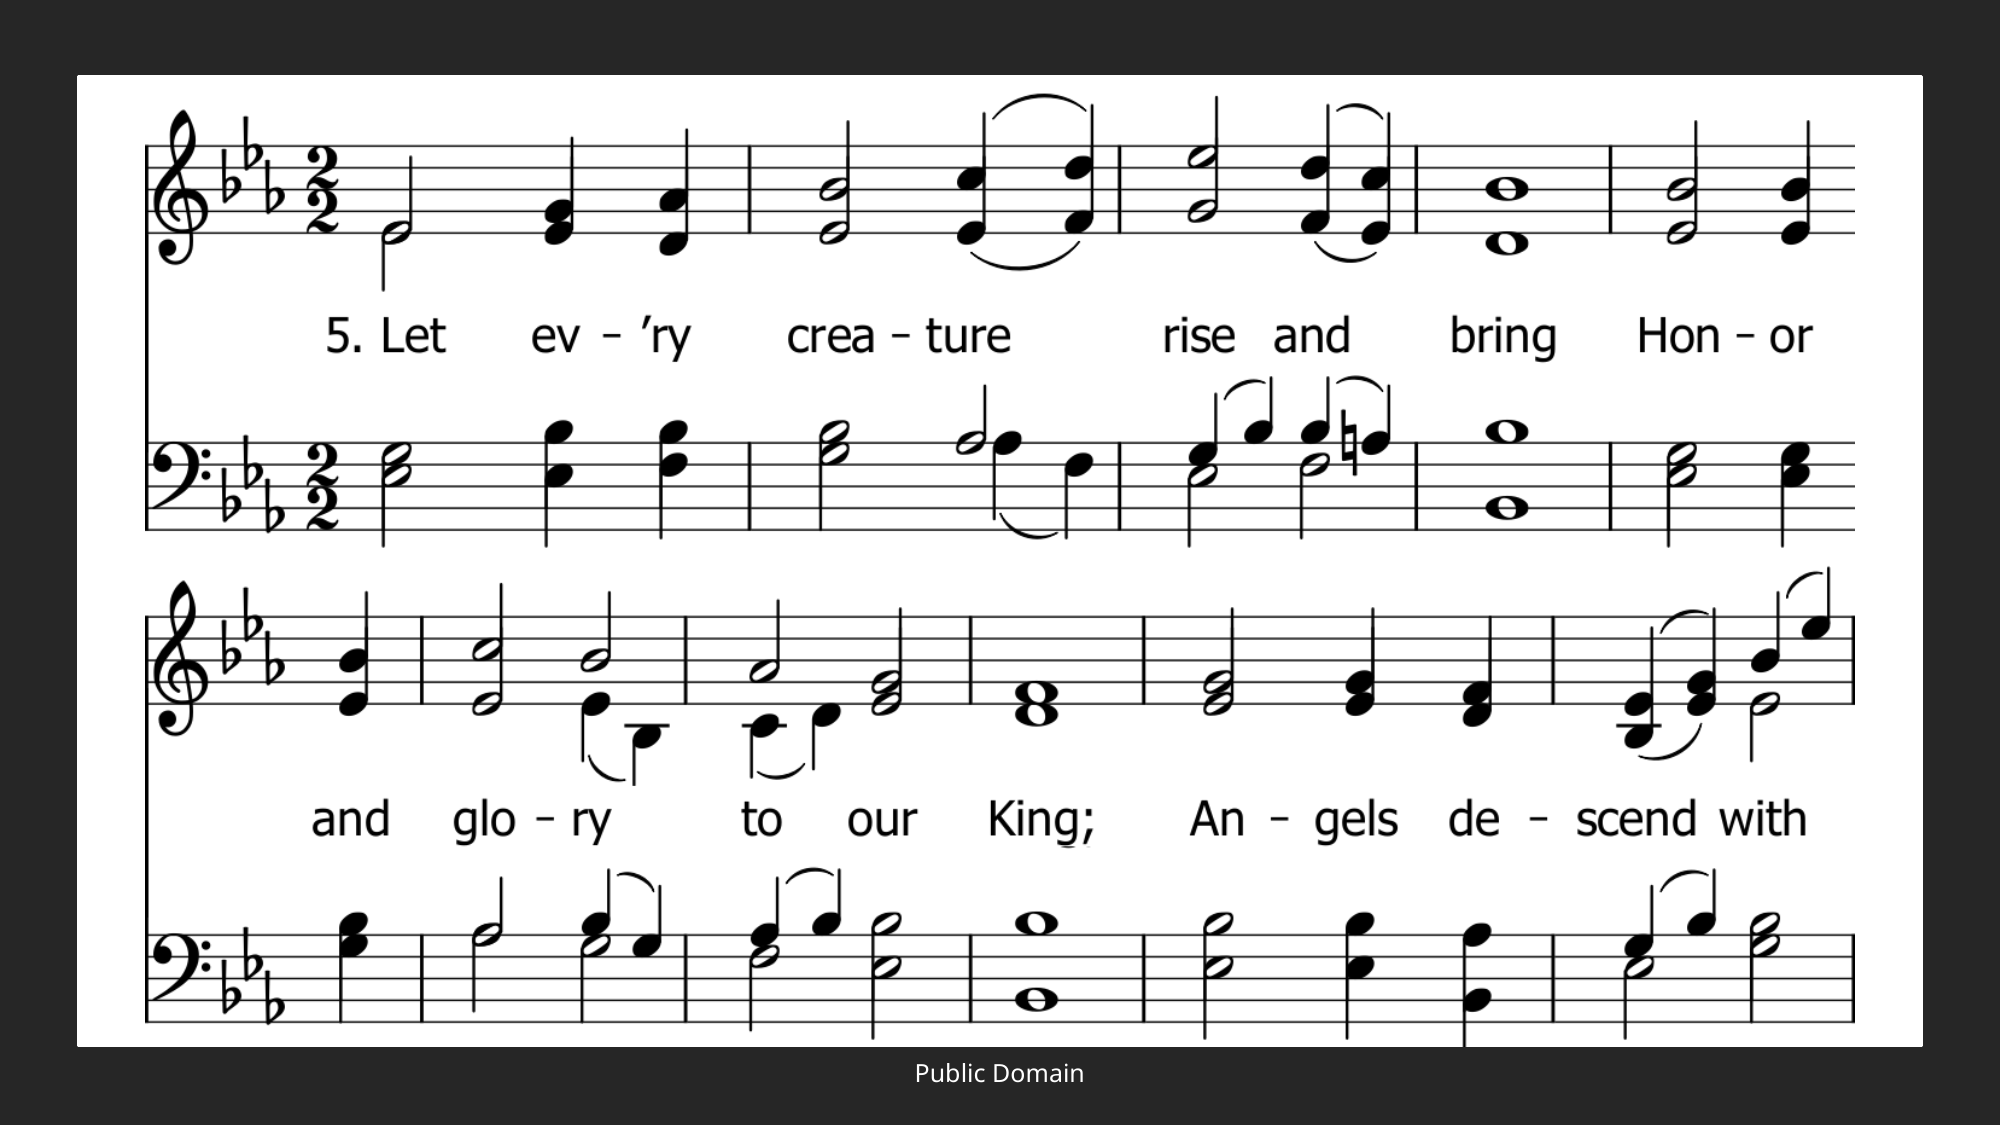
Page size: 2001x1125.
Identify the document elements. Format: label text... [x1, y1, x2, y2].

picture [144, 78, 1855, 1047]
footer Public Domain [662, 1058, 1338, 1103]
text_box [1855, 75, 1923, 1047]
text_box [77, 75, 144, 1047]
